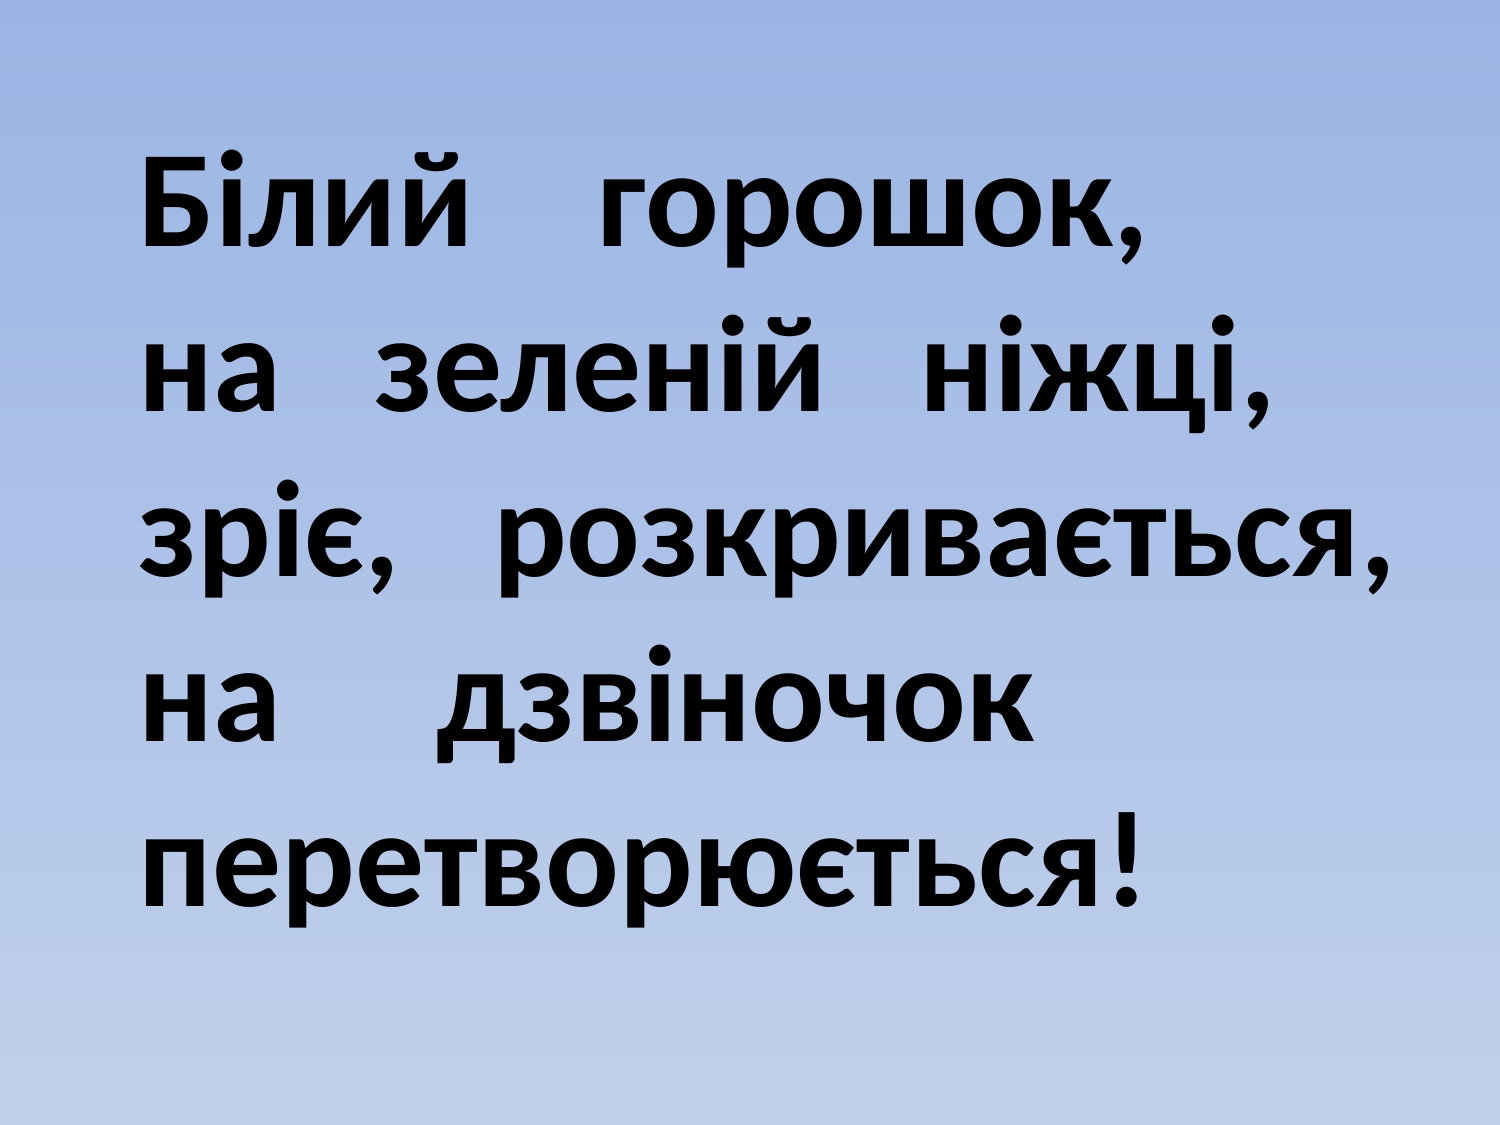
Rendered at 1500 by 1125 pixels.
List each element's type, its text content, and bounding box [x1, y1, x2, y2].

text_box Білий горошок, на зеленій ніжці, зріє, розкривається, на дзвіночок перетворюється! [123, 101, 1423, 942]
